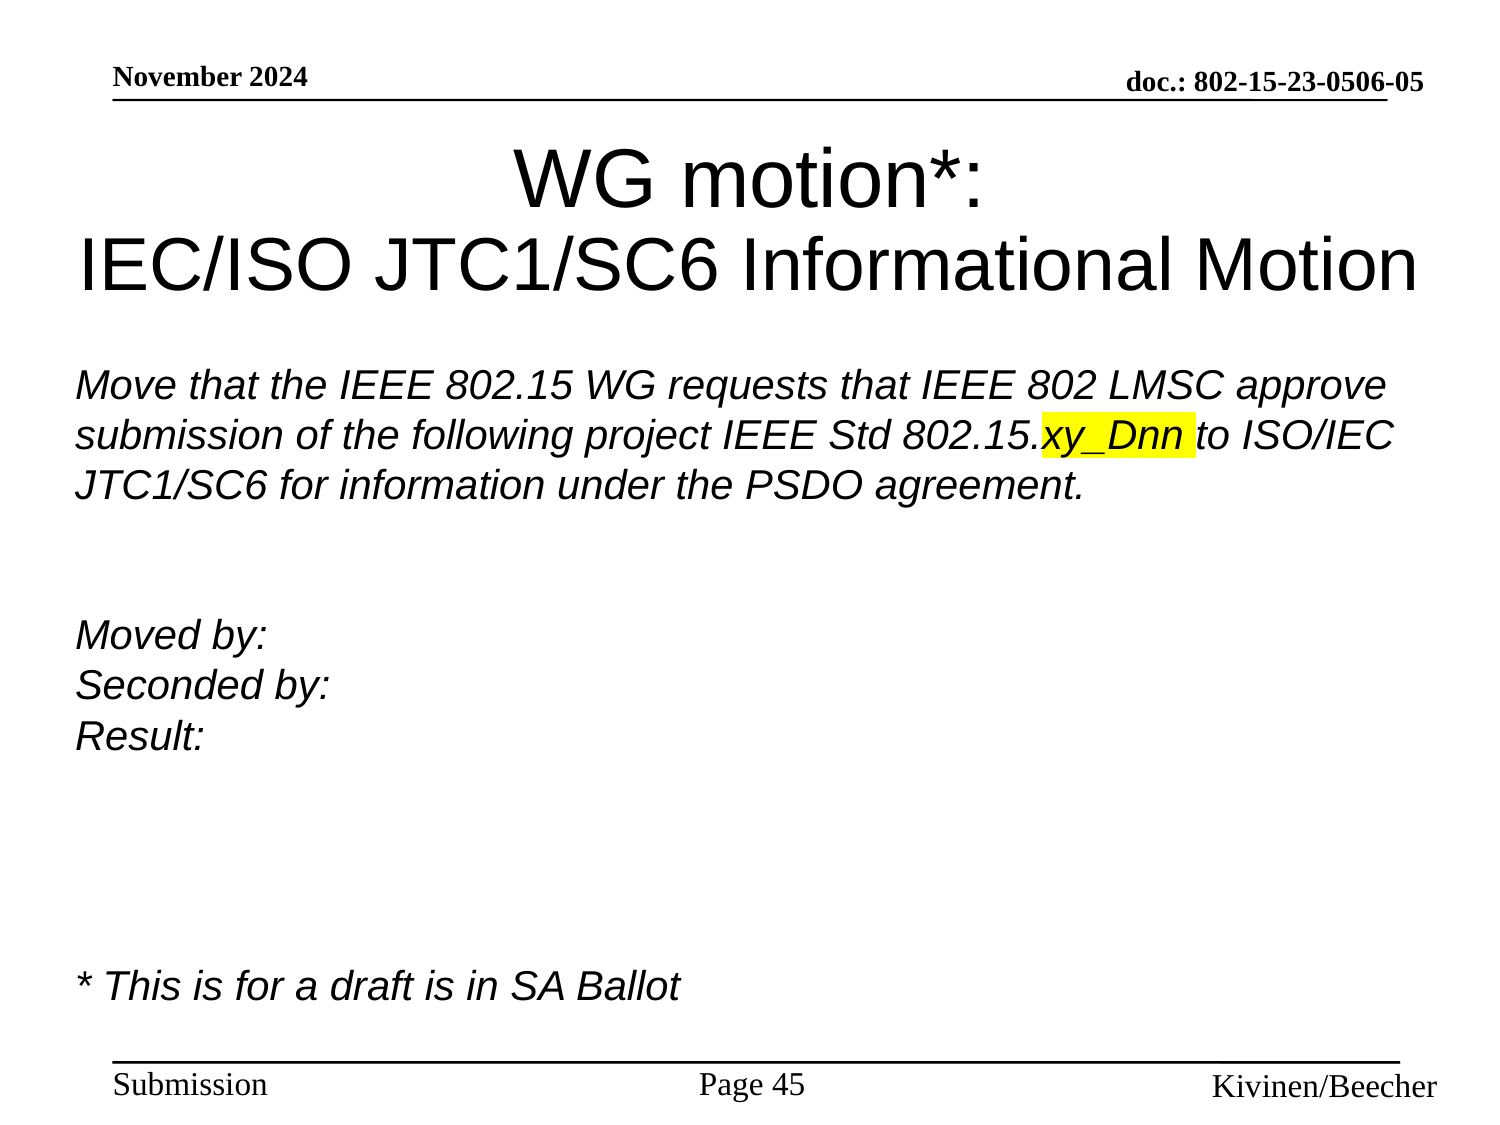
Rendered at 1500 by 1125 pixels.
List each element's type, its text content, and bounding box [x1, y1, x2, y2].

text_box Move that the IEEE 802.15 WG requests that IEEE 802 LMSC approve submission of the following project IEEE Std 802.15.xy_Dnn to ISO/IEC JTC1/SC6 for information under the PSDO agreement. Moved by: Seconded by: Result: * This is for a draft is in SA Ballot [75, 357, 1425, 1010]
title WG motion*: IEC/ISO JTC1/SC6 Informational Motion [37, 127, 1463, 316]
